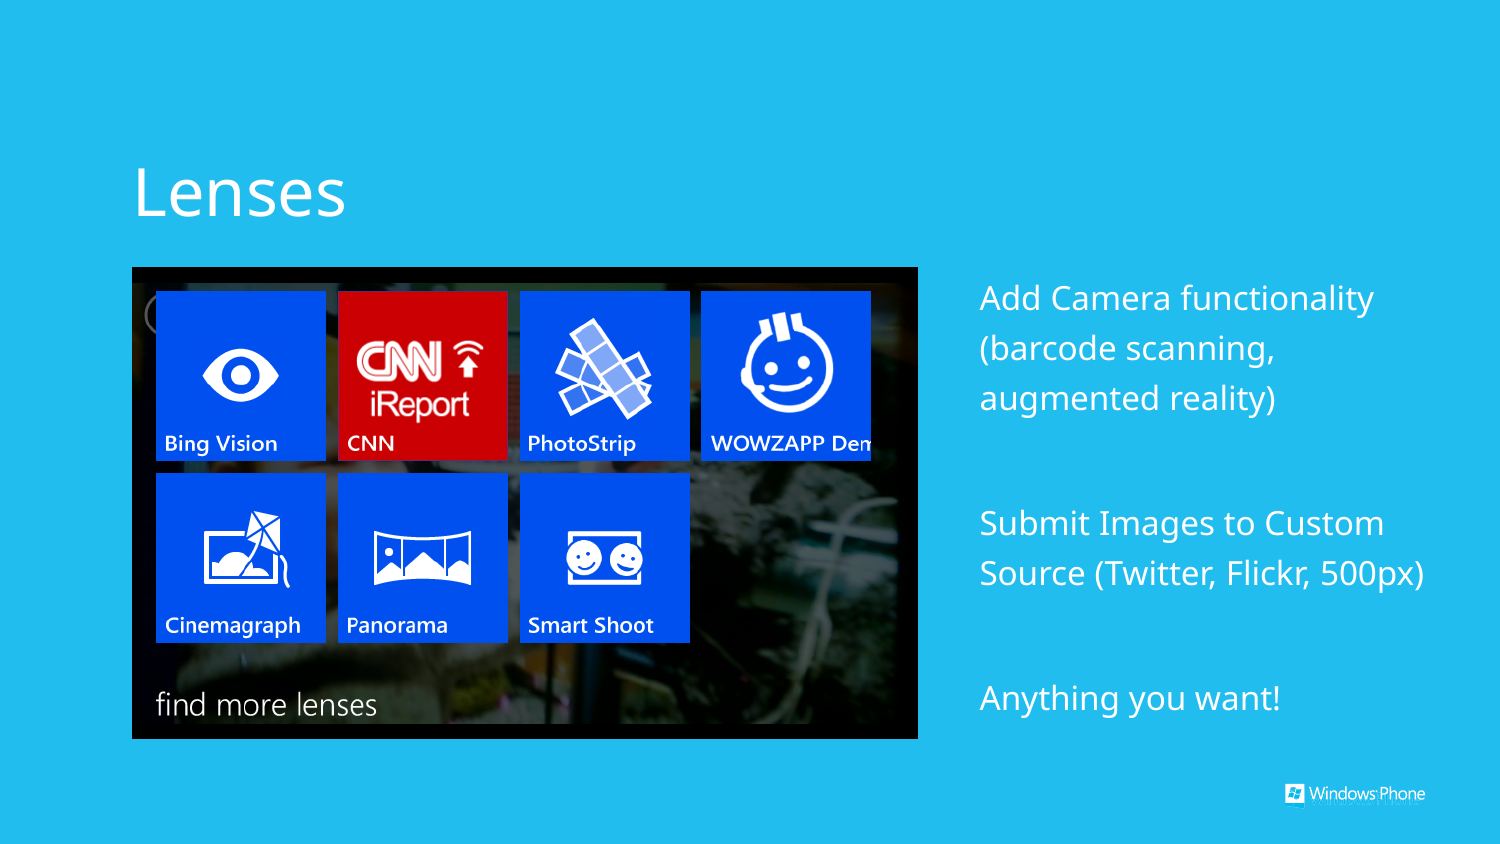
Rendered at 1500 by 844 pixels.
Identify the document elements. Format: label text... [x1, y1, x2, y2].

picture [1275, 778, 1430, 819]
list Add Camera functionality (barcode scanning, augmented reality) Submit Images to Custom Source (Twitter, Flickr, 500px) Anything you want! [979, 267, 1425, 804]
picture [131, 266, 918, 739]
title Lenses [132, 145, 631, 225]
